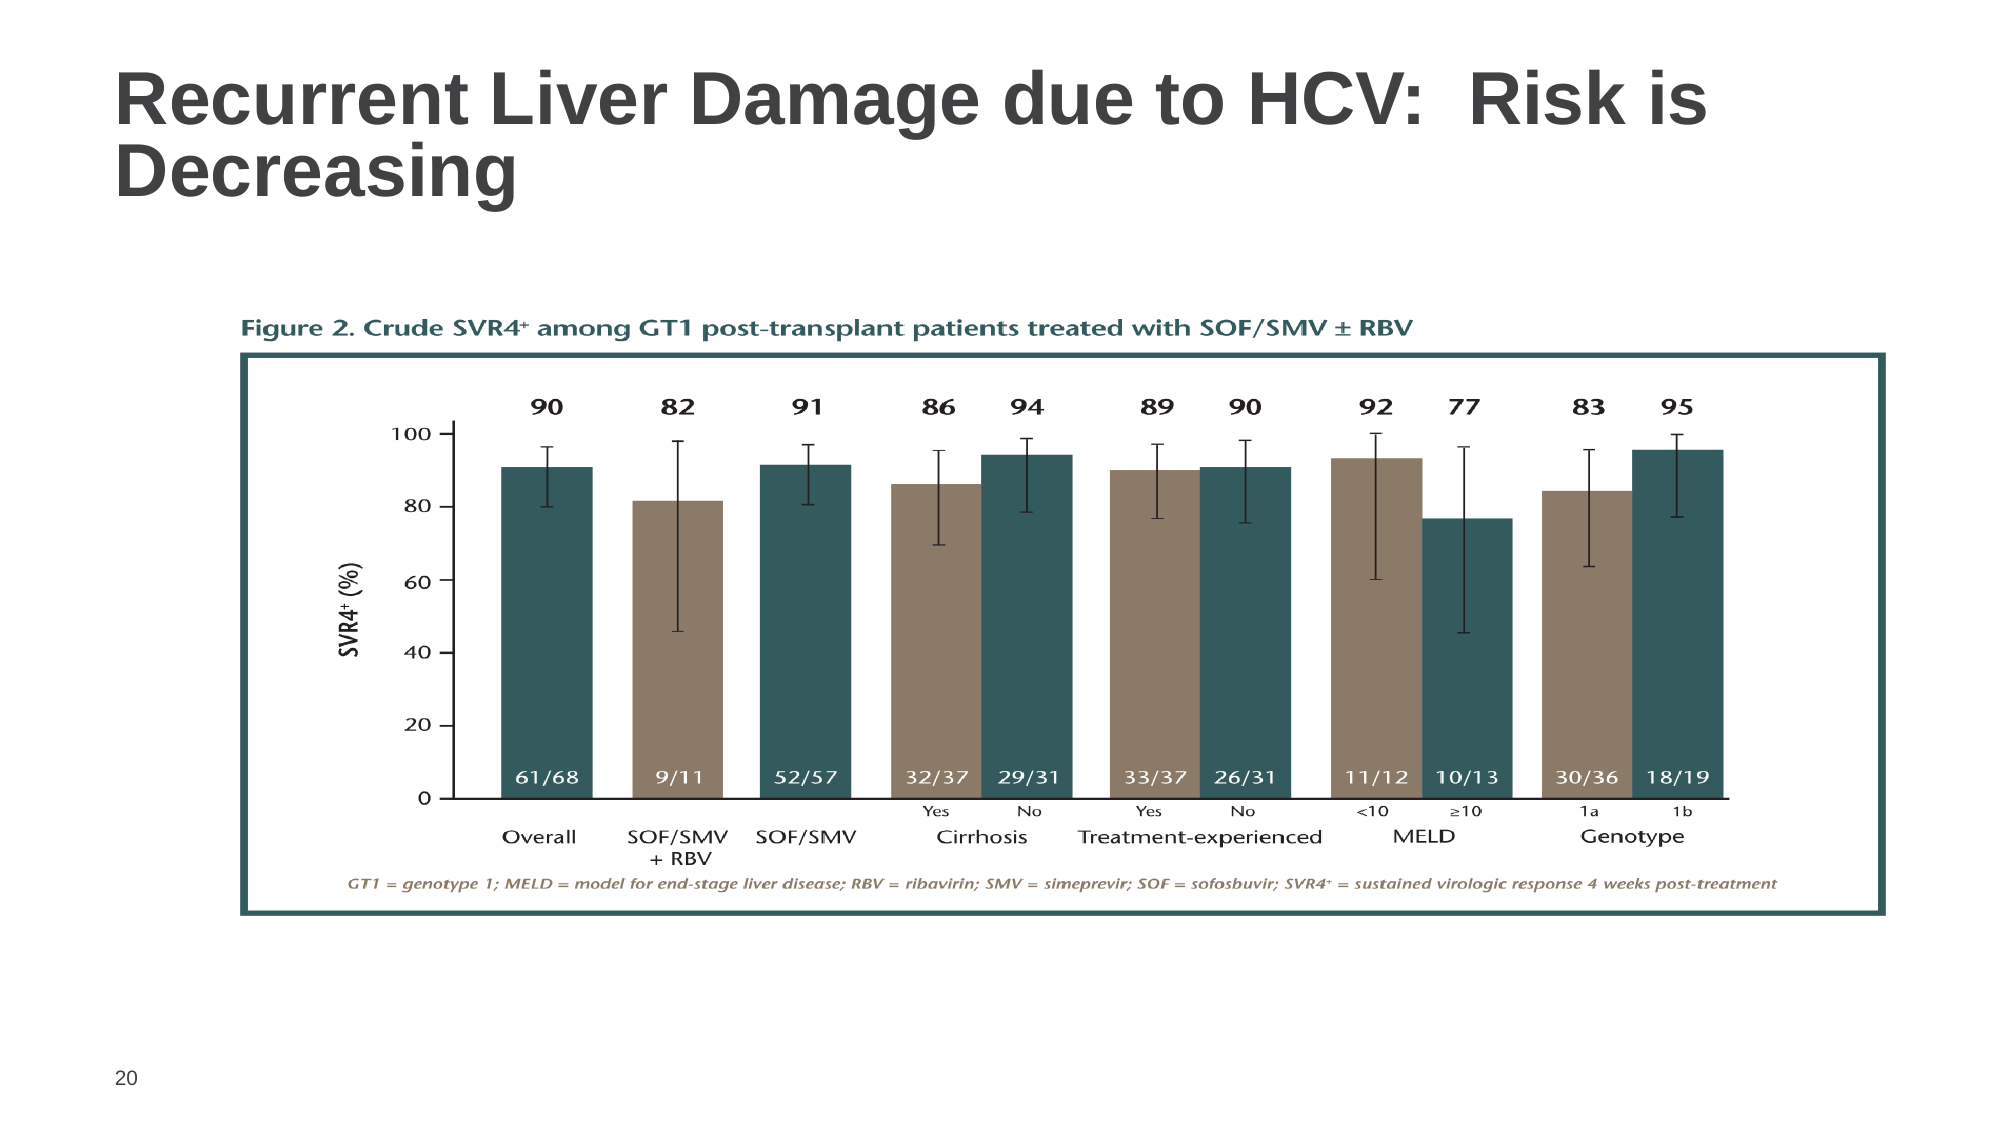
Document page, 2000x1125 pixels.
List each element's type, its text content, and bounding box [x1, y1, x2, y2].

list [227, 319, 1900, 927]
title Recurrent Liver Damage due to HCV: Risk is Decreasing [99, 58, 1900, 220]
